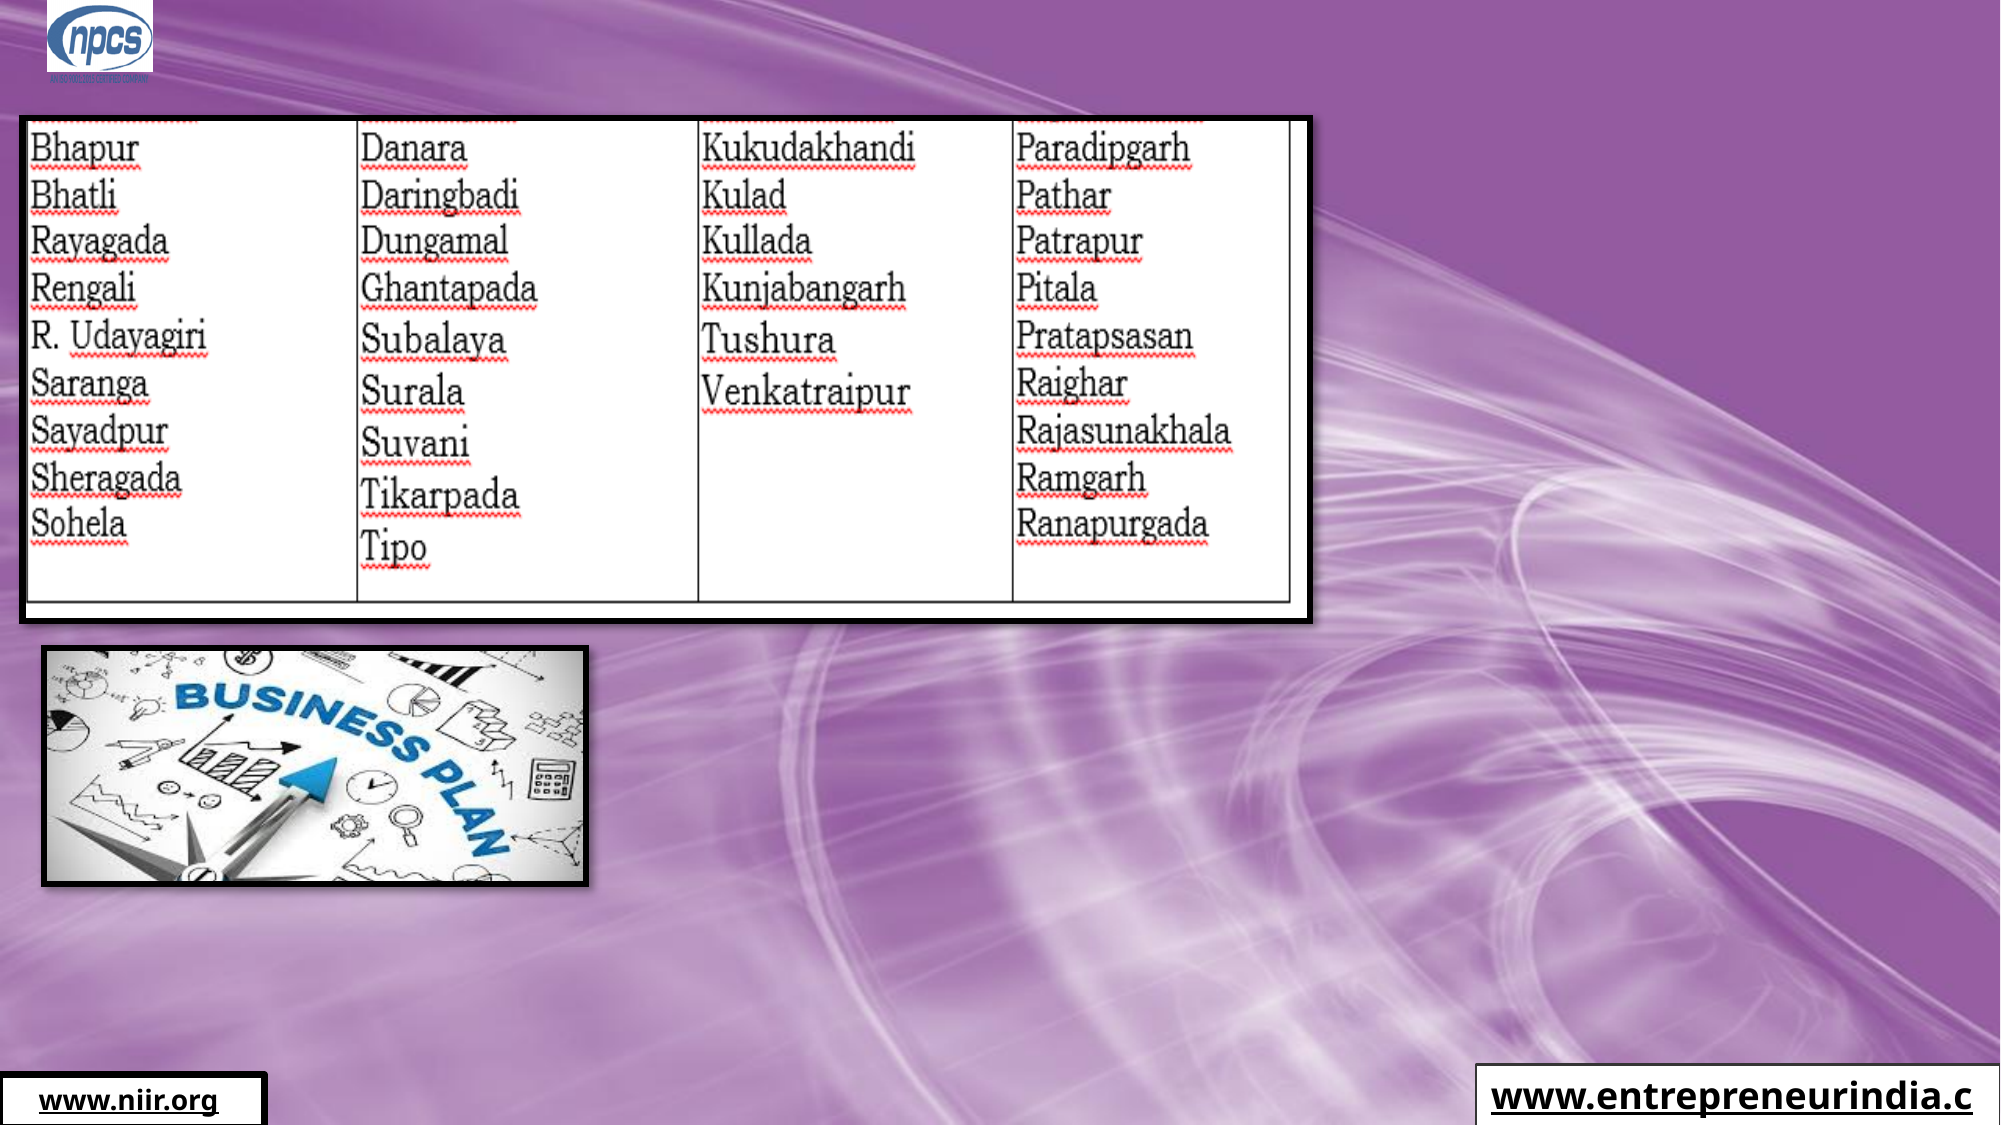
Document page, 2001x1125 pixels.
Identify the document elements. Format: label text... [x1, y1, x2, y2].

picture [0, 0, 2001, 1125]
text_box www.niir.org [0, 1074, 265, 1125]
text_box www.entrepreneurindia.co [1475, 1063, 2000, 1125]
